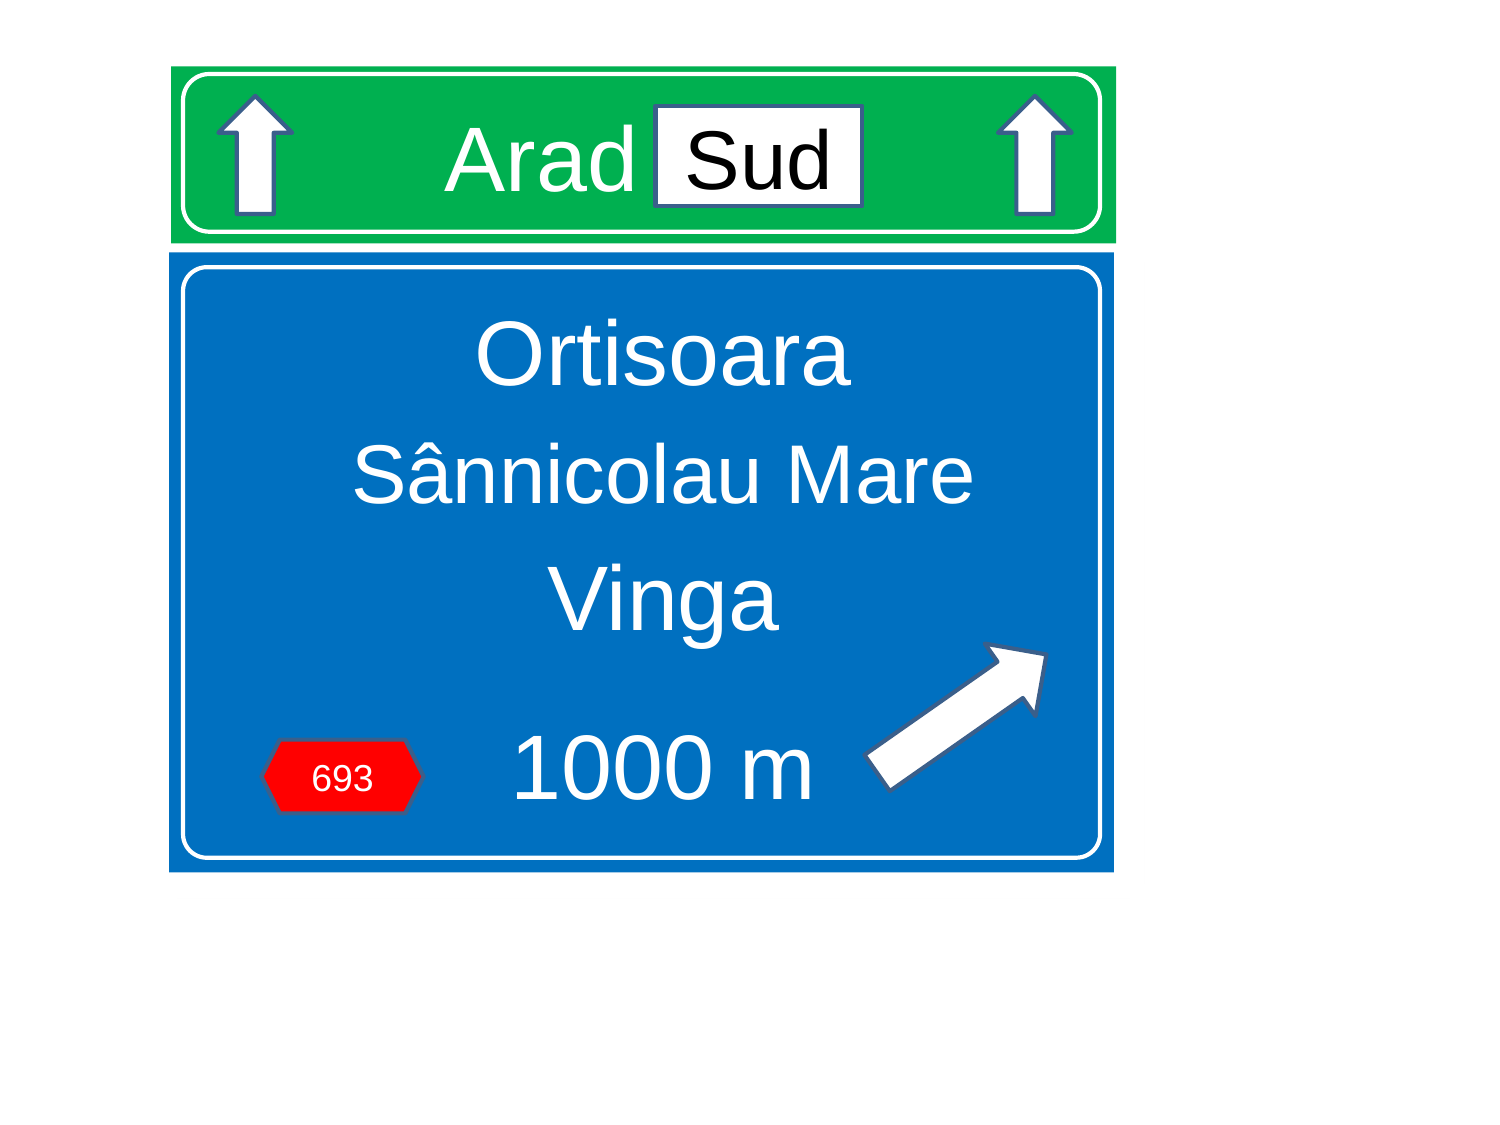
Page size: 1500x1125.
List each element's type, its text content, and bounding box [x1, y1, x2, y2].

title Arad Sud [171, 66, 1117, 244]
text_box [180, 71, 1103, 234]
text_box [180, 265, 1103, 860]
subtitle Ortisoara Sânnicolau Mare Vinga 1000 m [169, 252, 1114, 873]
